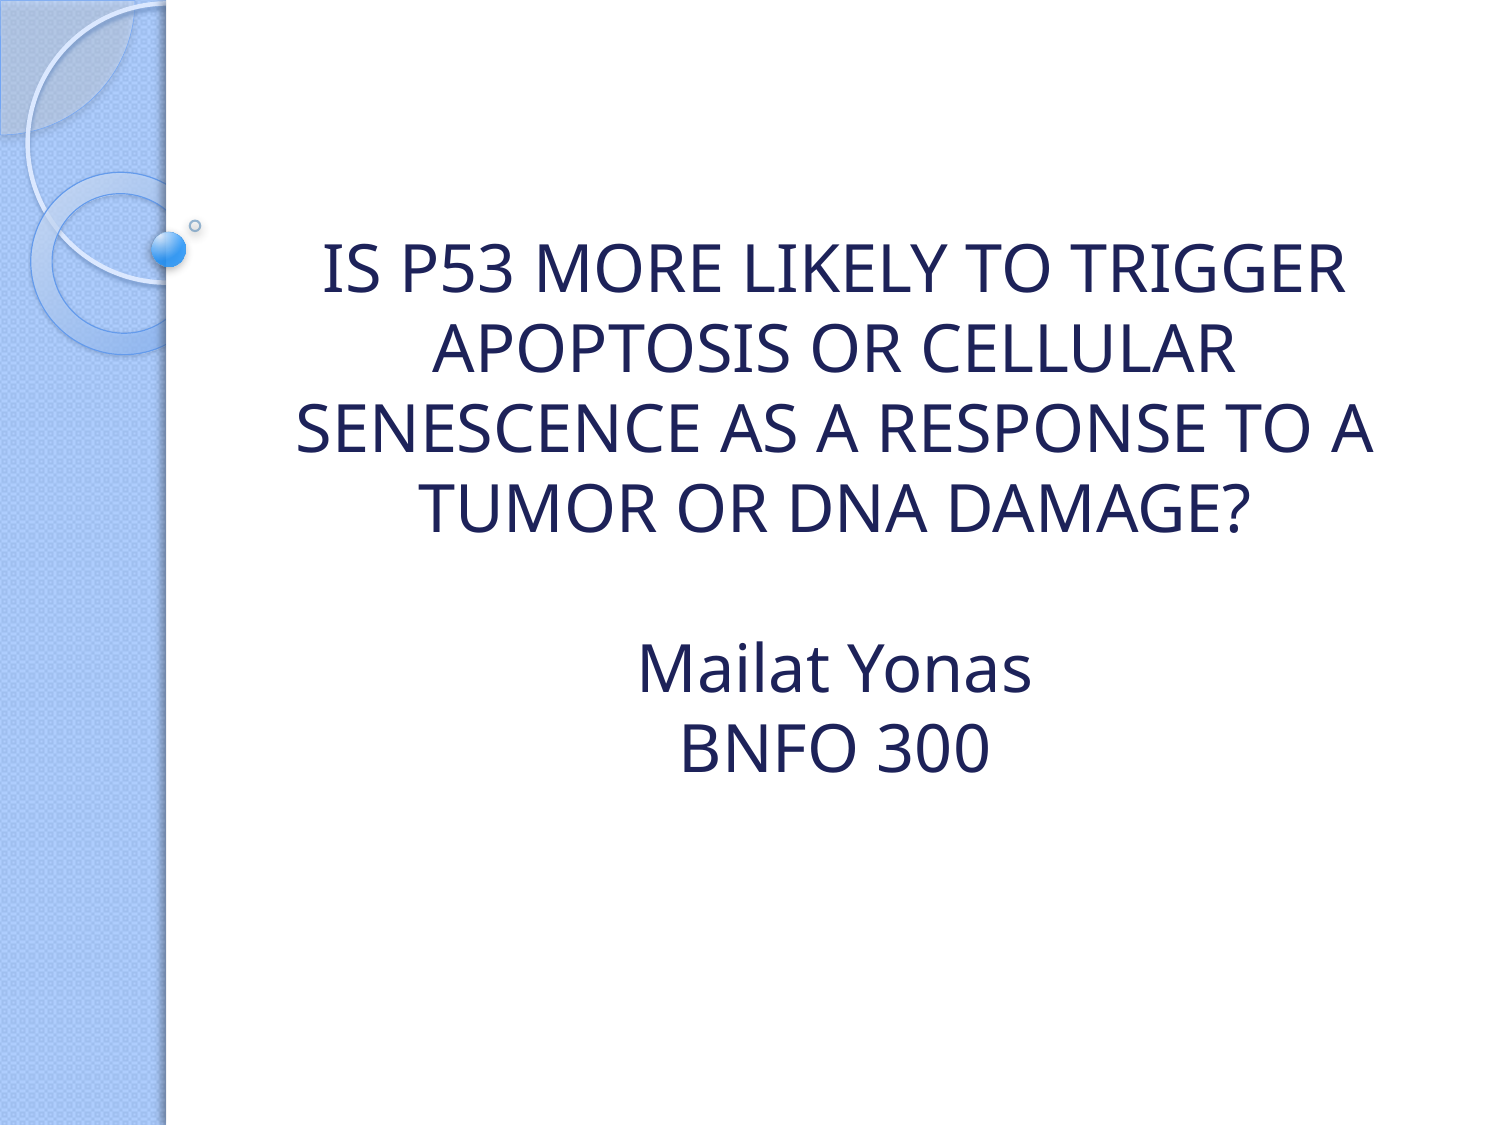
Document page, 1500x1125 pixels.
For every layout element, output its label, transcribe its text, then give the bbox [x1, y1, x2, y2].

title IS P53 MORE LIKELY TO TRIGGER APOPTOSIS OR CELLULAR SENESCENCE AS A RESPONSE TO A TUMOR OR DNA DAMAGE? Mailat Yonas BNFO 300 [208, 551, 1462, 794]
